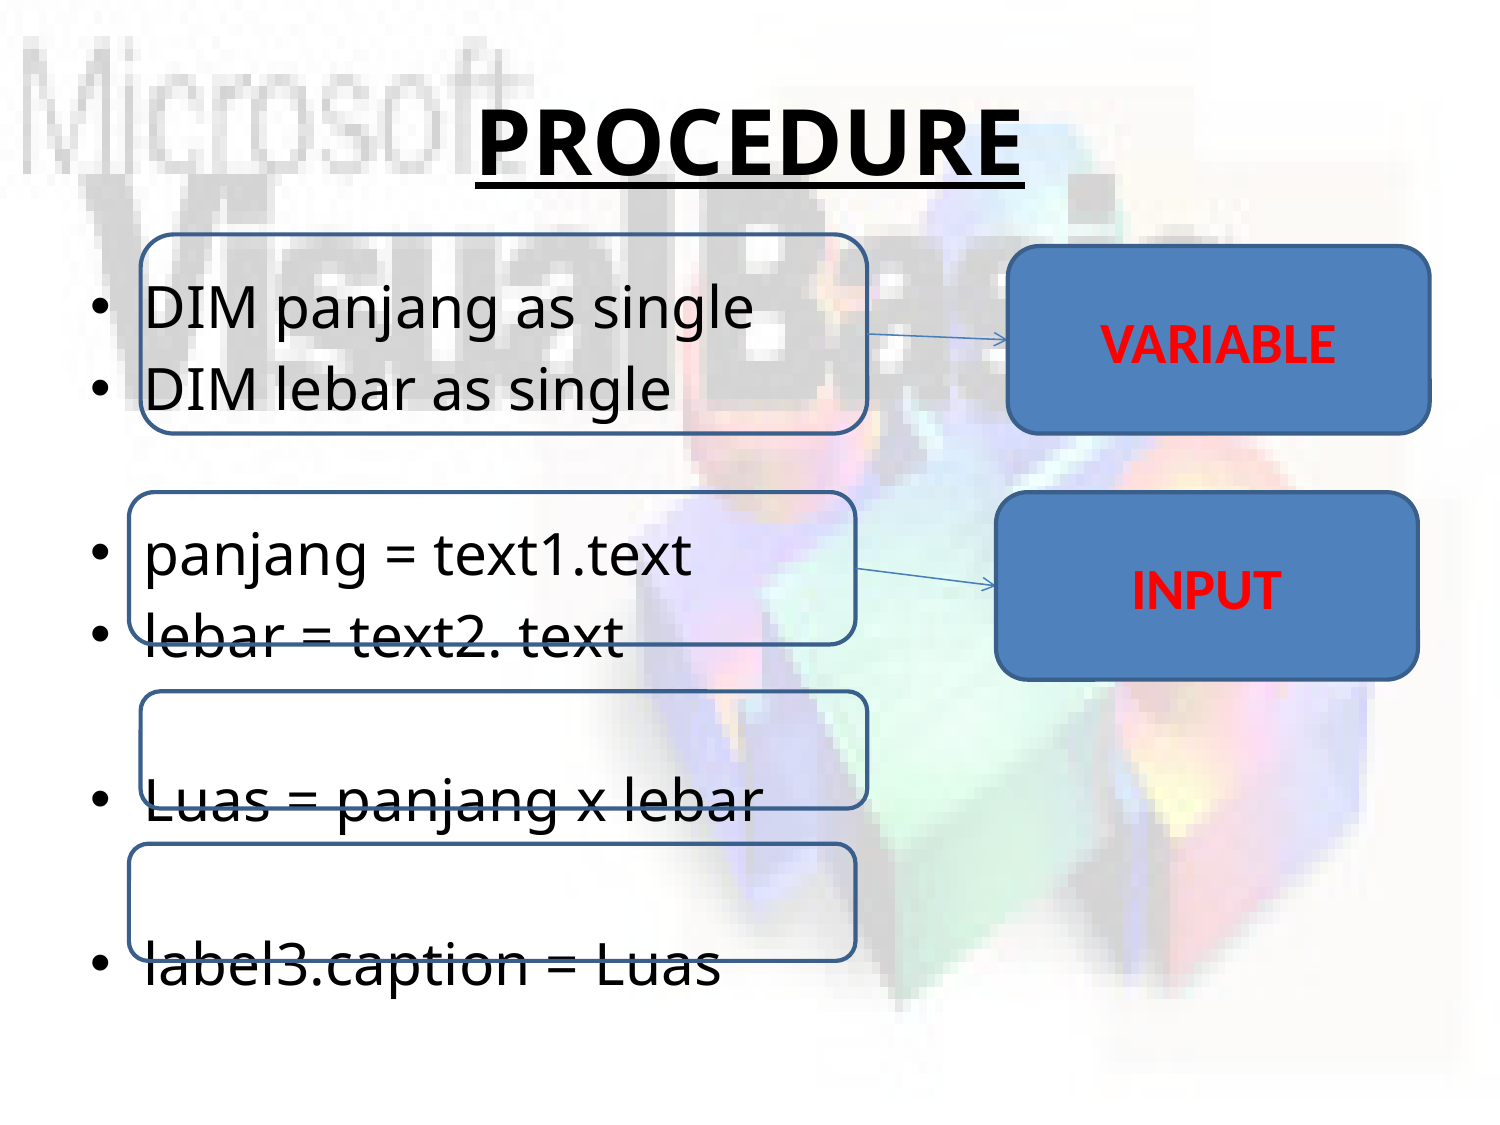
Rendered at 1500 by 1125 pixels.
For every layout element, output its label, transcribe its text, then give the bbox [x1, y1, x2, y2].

text_box [138, 232, 870, 436]
text_box [126, 490, 858, 647]
text_box VARIABLE [1005, 243, 1432, 436]
text_box INPUT [993, 490, 1421, 682]
title PROCEDURE [75, 45, 1425, 233]
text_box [855, 568, 997, 587]
text_box [126, 841, 858, 963]
text_box [138, 689, 870, 811]
list DIM panjang as single DIM lebar as single panjang = text1.text lebar = text2. text Luas = panjang x lebar label3.caption = Luas [75, 262, 1425, 1005]
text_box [866, 333, 1008, 341]
